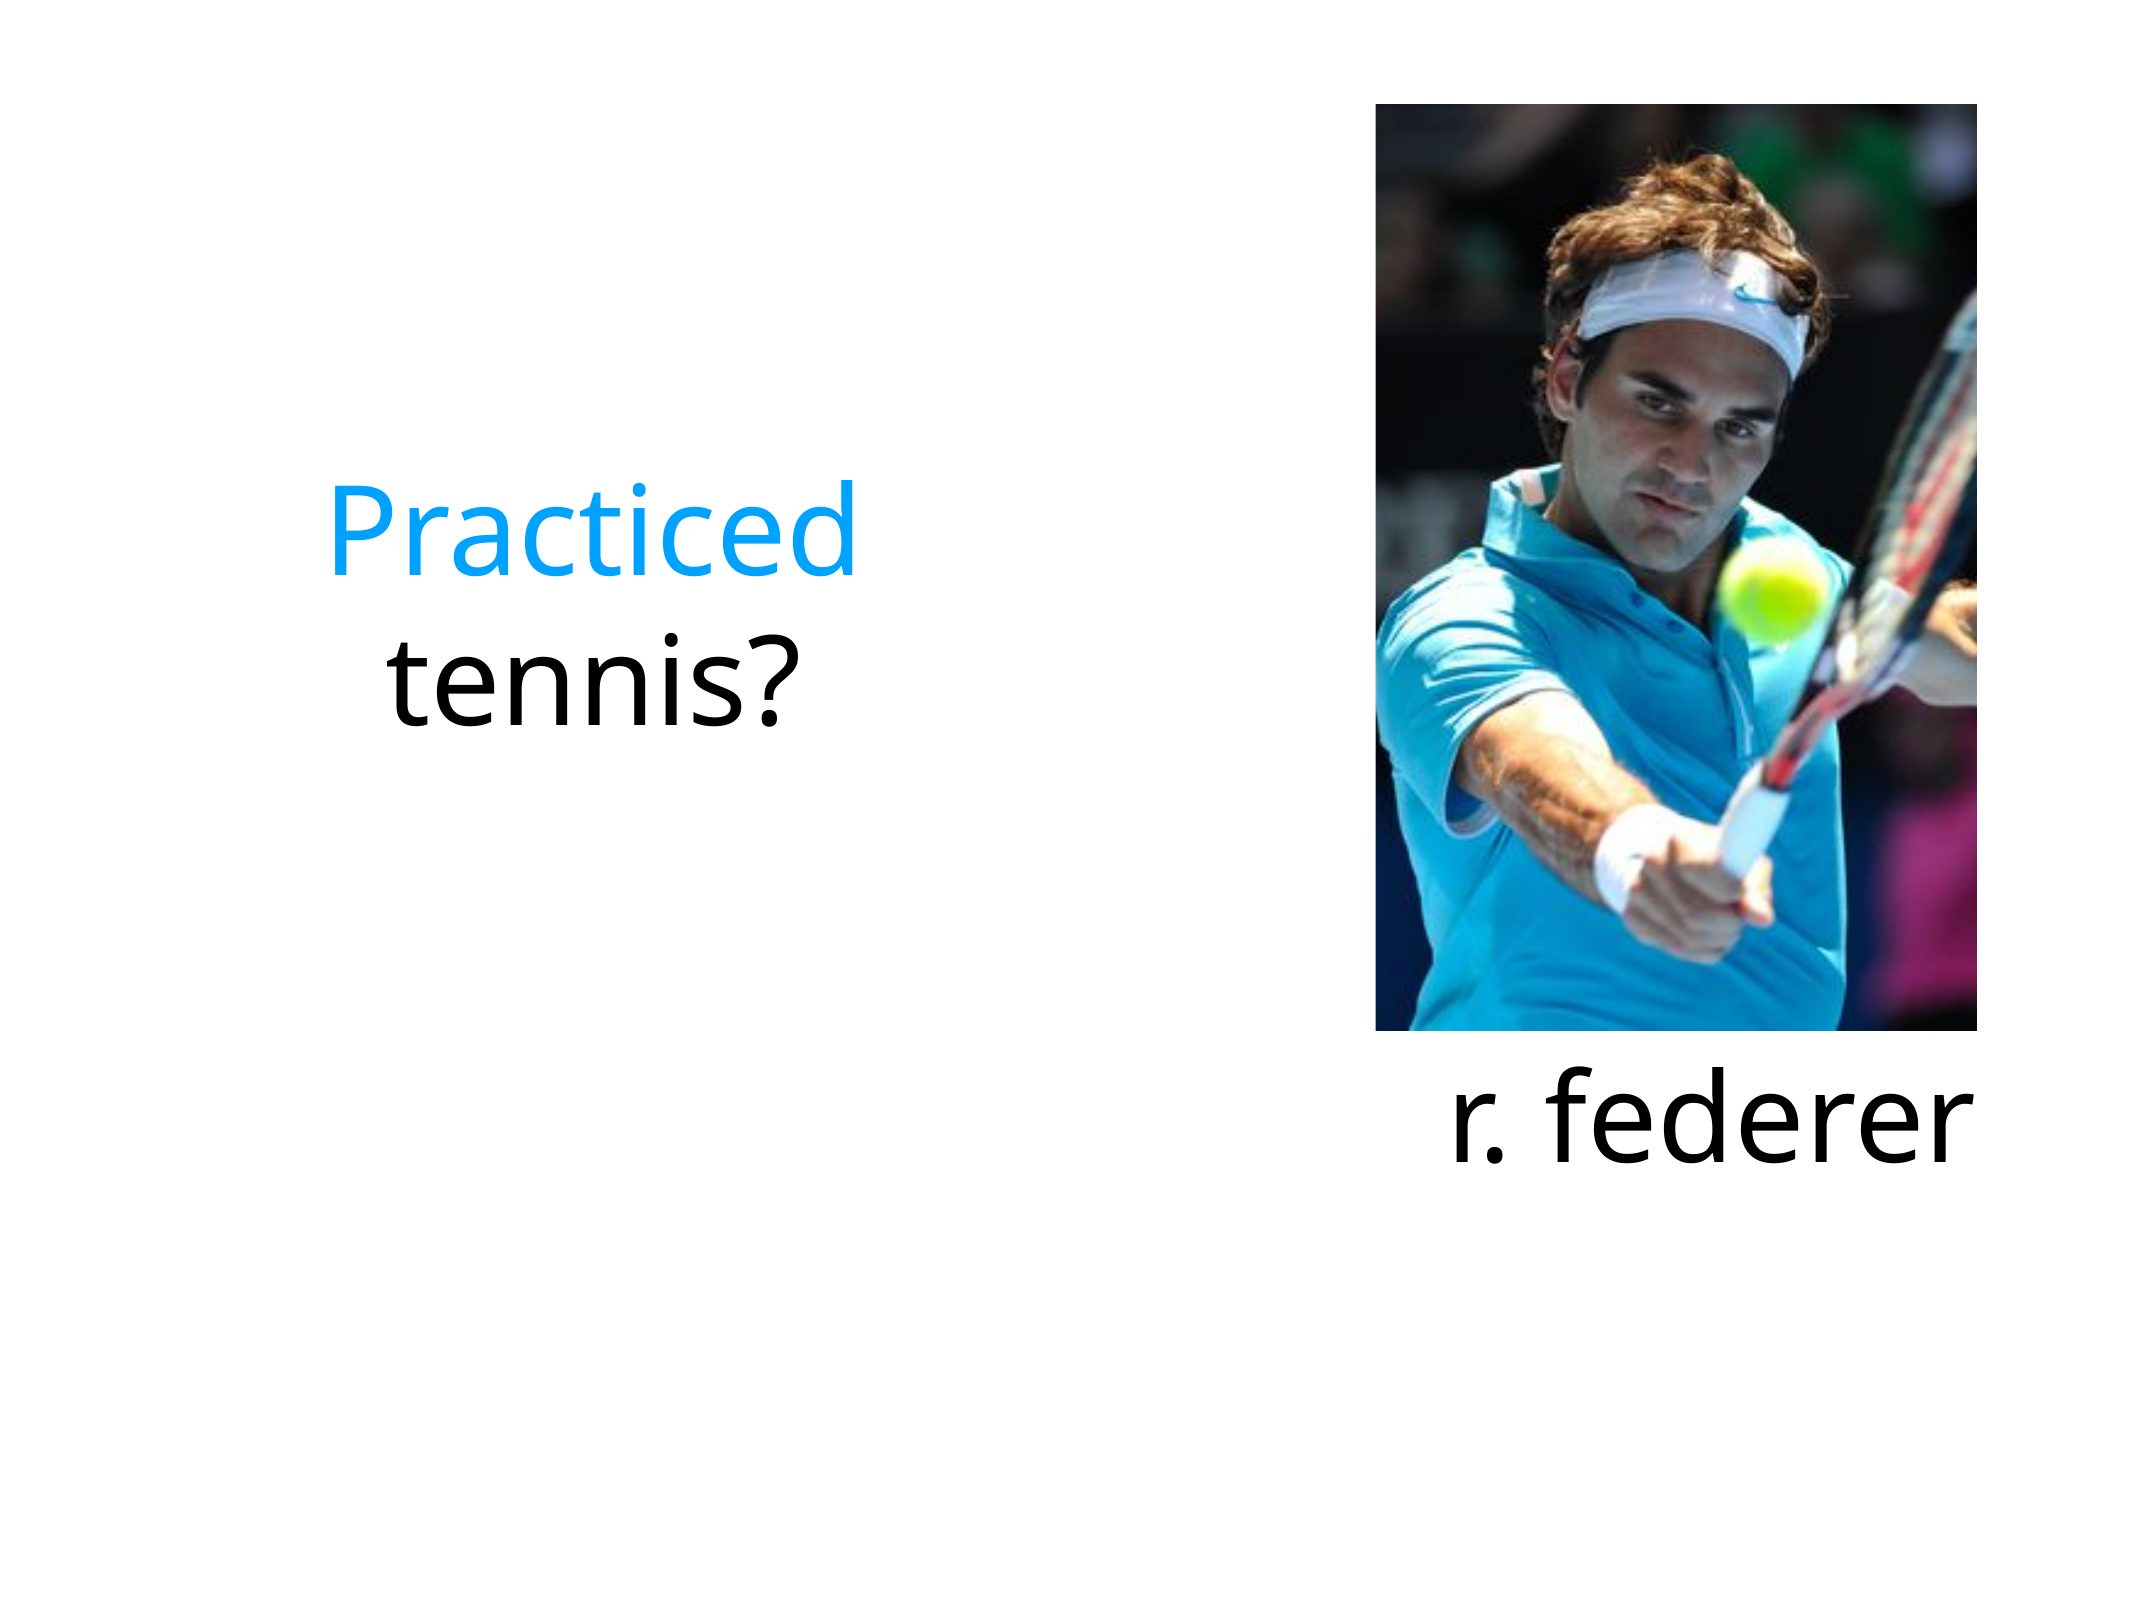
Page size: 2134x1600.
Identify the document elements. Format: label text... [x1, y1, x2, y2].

picture [1496, 831, 1506, 843]
picture [1788, 955, 1799, 962]
picture [1375, 103, 1978, 1031]
title Practiced tennis? [155, 103, 1032, 759]
text_box r. federer [1438, 1029, 1986, 1196]
picture [1552, 1003, 1579, 1009]
